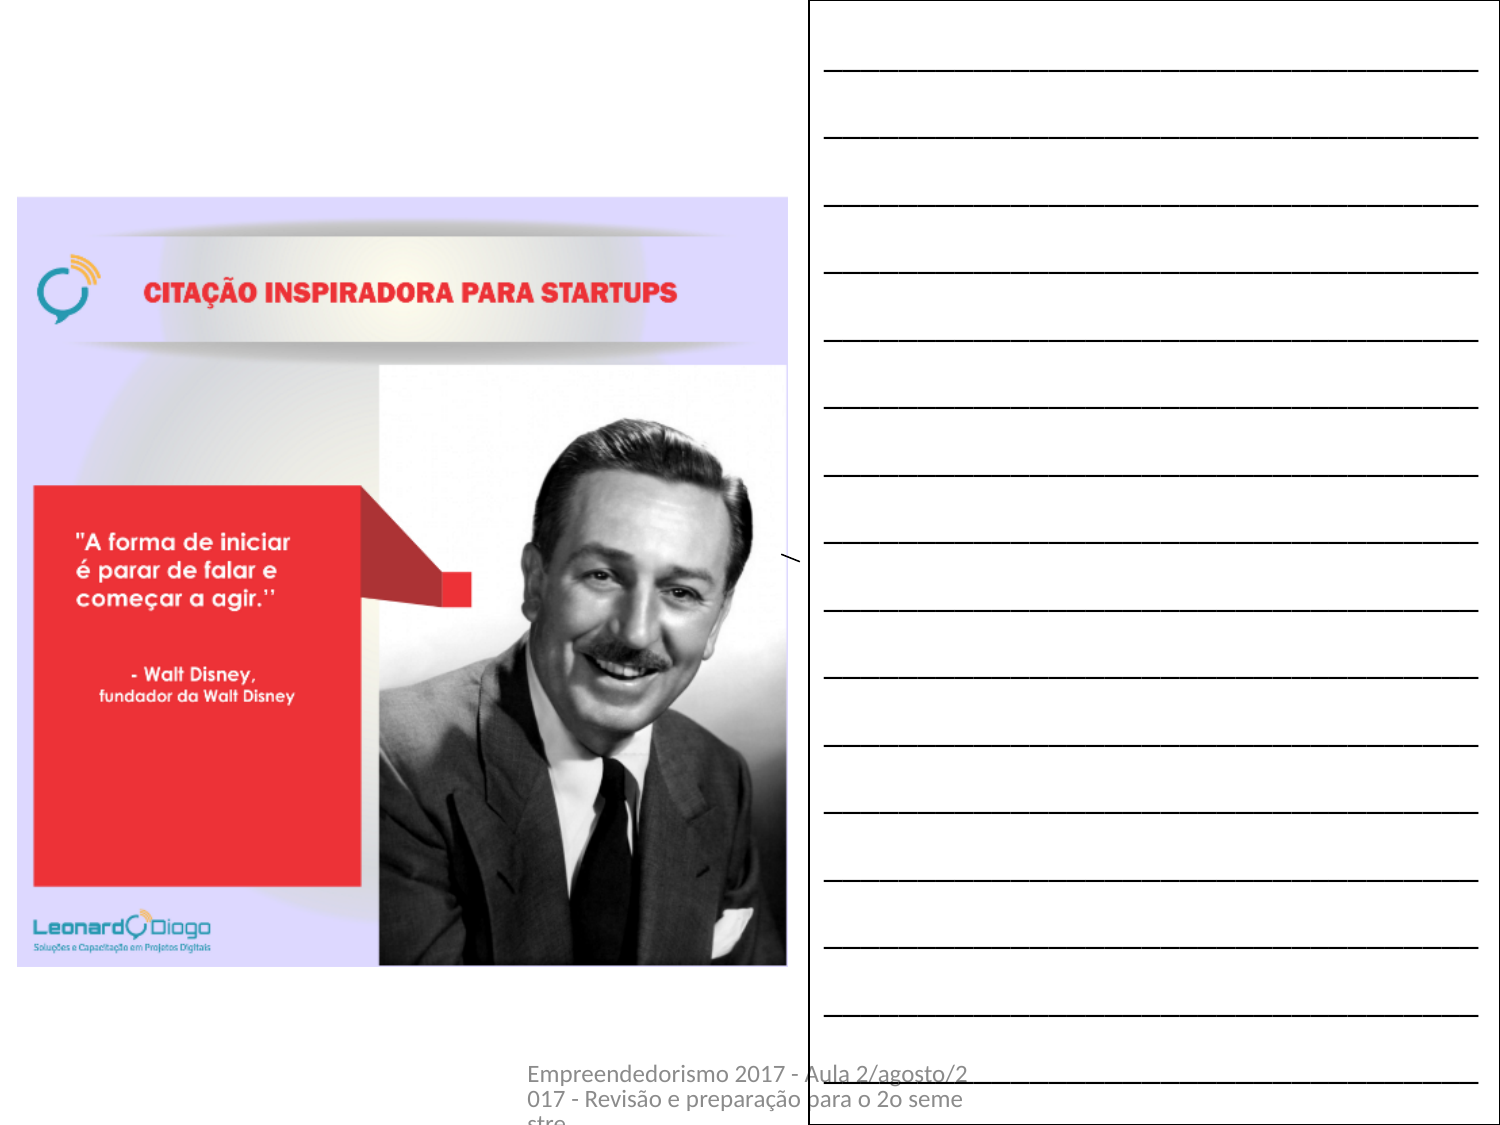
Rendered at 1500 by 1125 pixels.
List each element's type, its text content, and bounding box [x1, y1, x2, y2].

footer Empreendedorismo 2017 - Aula 2/agosto/2017 - Revisão e preparação para o 2o semestre [512, 1042, 988, 1103]
picture [17, 195, 789, 967]
text_box ________________________________________________________________________________________________________________________________________________________________________________________________________________________________________________________________________________________________________________________________________________________________________________________________________________________________________________________________________________________________________________________________________________________________________________ [807, 0, 1500, 1125]
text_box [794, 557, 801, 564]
